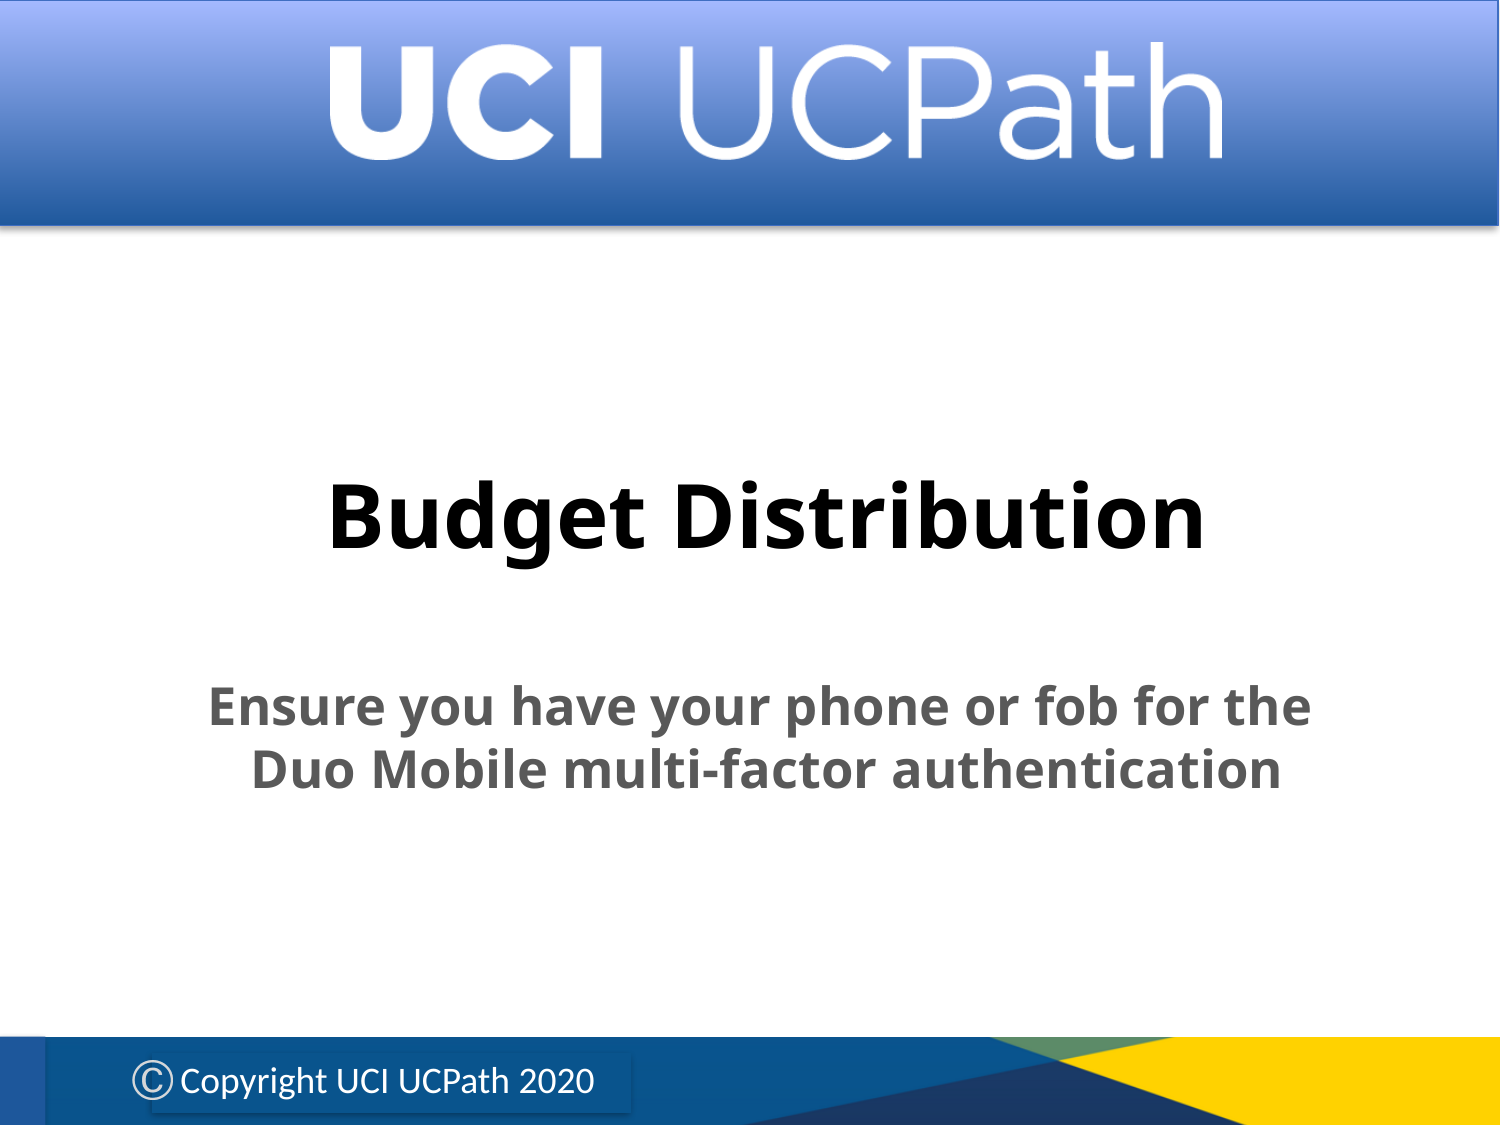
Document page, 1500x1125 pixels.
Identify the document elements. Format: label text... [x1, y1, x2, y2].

title Budget Distribution Ensure you have your phone or fob for the Duo Mobile multi-factor authentication [87, 450, 1448, 808]
picture [46, 1037, 1500, 1125]
picture [330, 42, 1222, 160]
